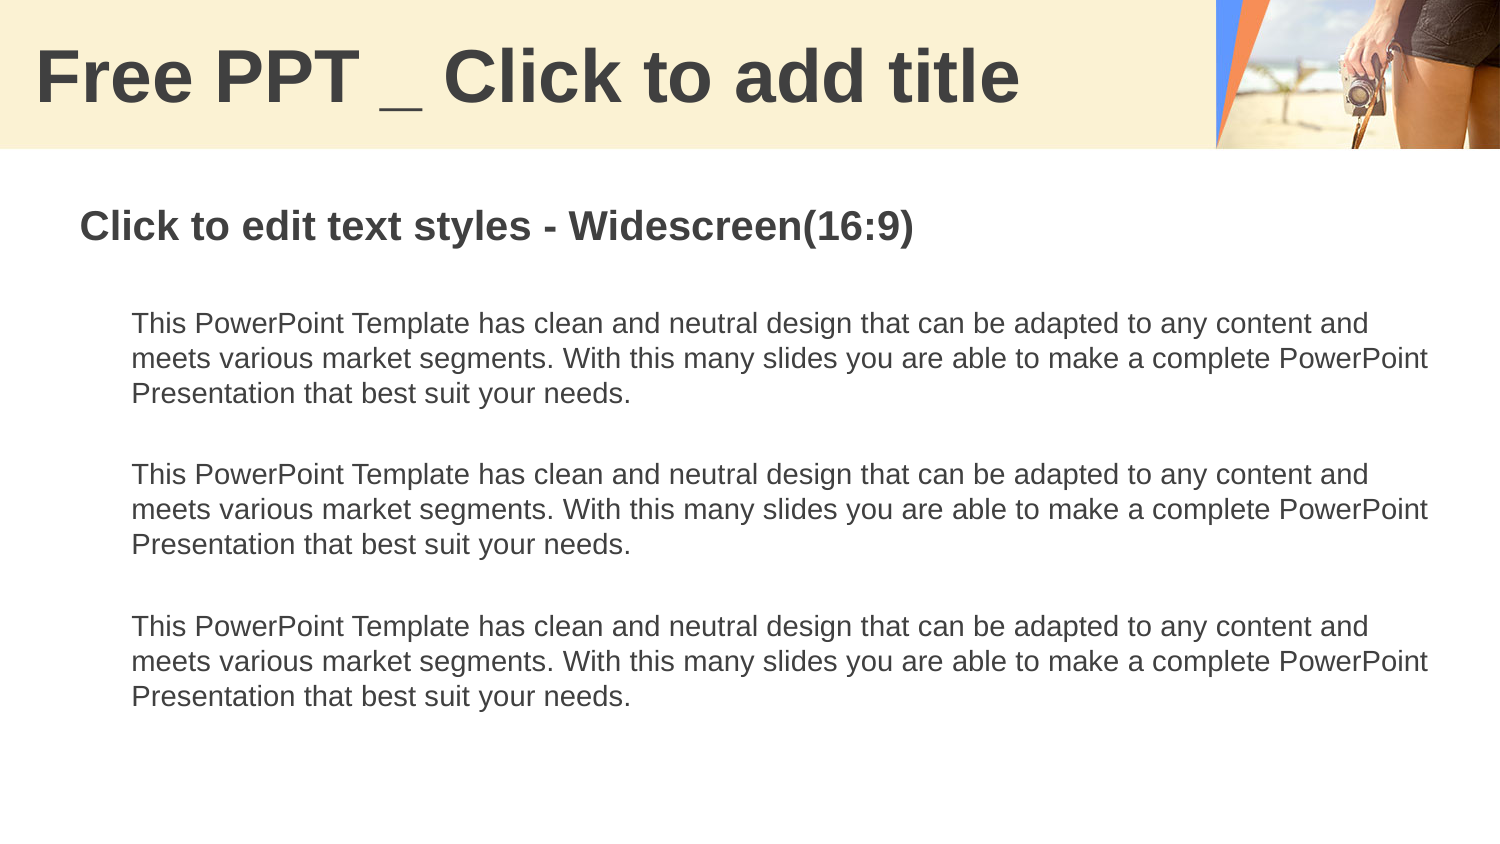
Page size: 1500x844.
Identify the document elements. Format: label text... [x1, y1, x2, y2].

title Free PPT _ Click to add title [0, 0, 1500, 146]
picture [0, 146, 1500, 844]
list Click to edit text styles - Widescreen(16:9) [64, 185, 1459, 262]
list This PowerPoint Template has clean and neutral design that can be adapted to any content and meets various market segments. With this many slides you are able to make a complete PowerPoint Presentation that best suit your needs. This PowerPoint Template has clean and neutral design that can be adapted to any content and meets various market segments. With this many slides you are able to make a complete PowerPoint Presentation that best suit your needs. This PowerPoint Template has clean and neutral design that can be adapted to any content and meets various market segments. With this many slides you are able to make a complete PowerPoint Presentation that best suit your needs. [66, 296, 1461, 788]
